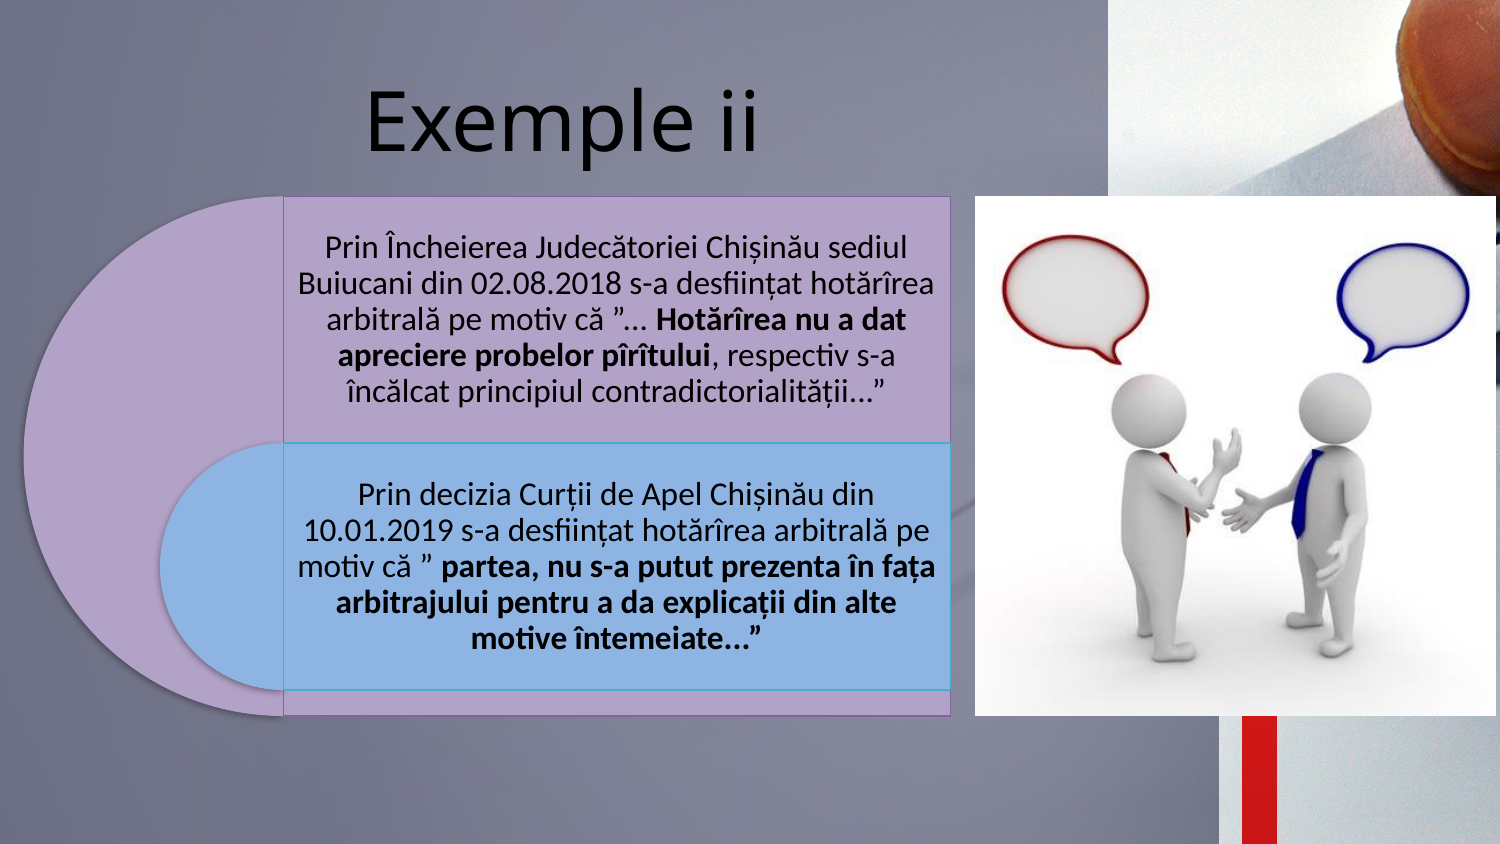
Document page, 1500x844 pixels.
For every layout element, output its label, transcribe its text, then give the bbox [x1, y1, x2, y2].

title Exemple ii [73, 71, 1051, 166]
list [23, 196, 951, 717]
picture [0, 0, 1500, 844]
